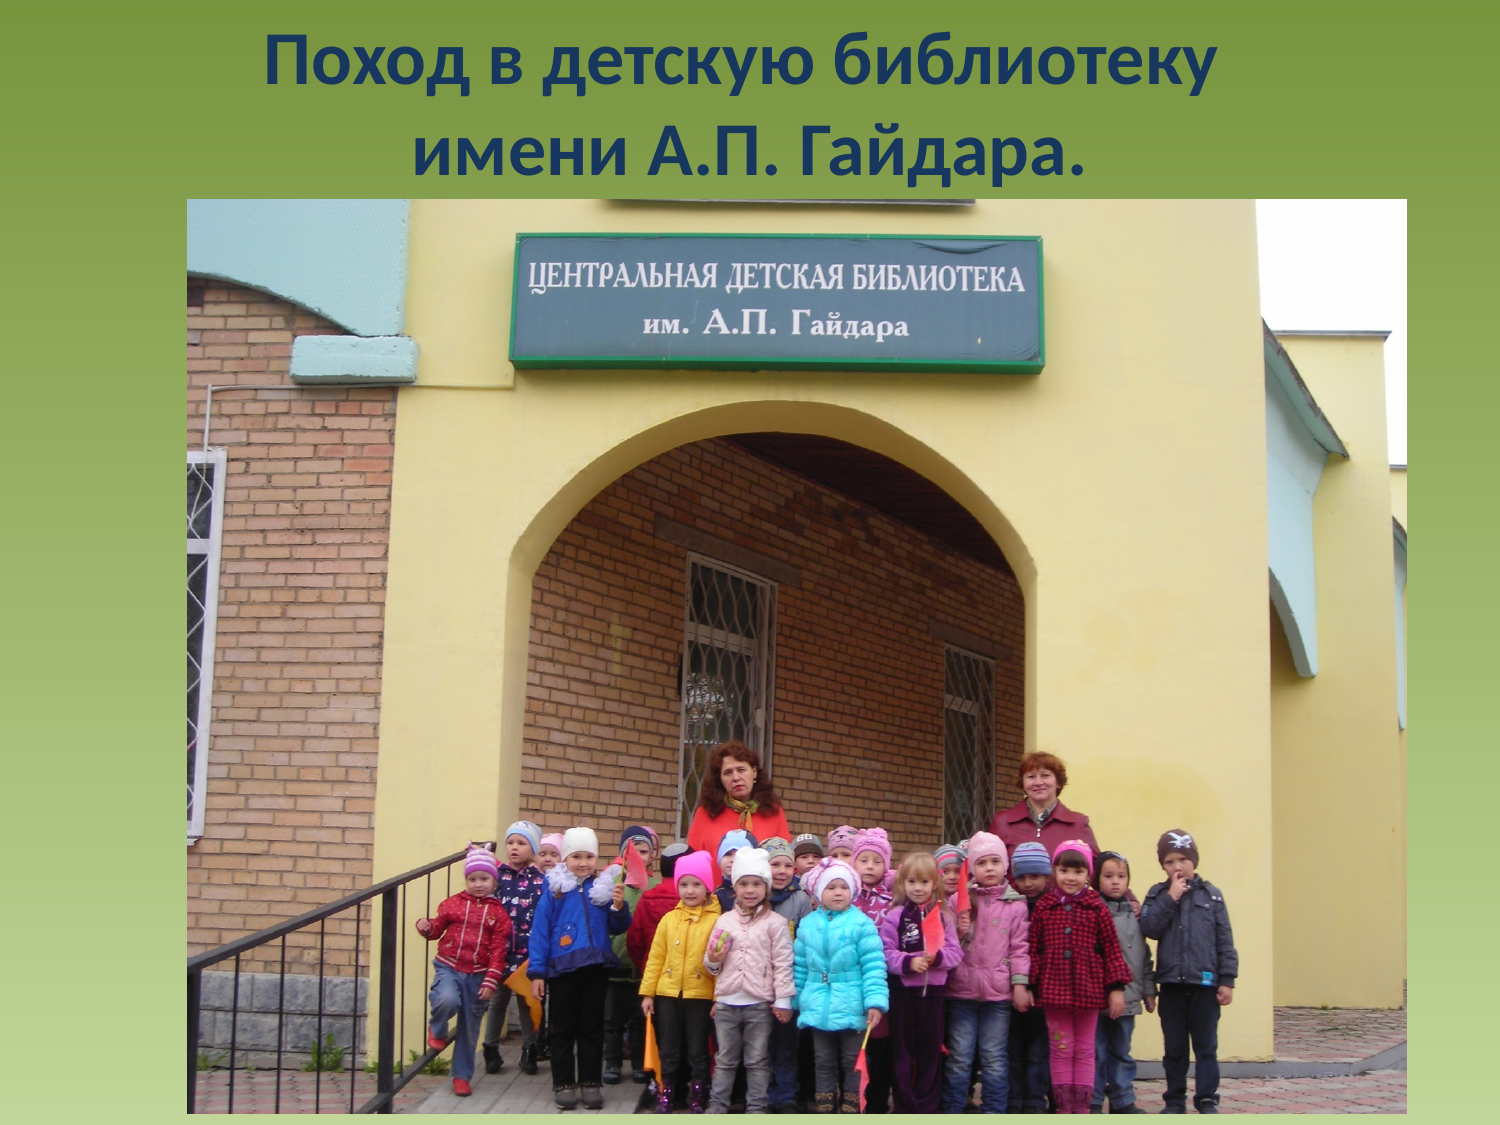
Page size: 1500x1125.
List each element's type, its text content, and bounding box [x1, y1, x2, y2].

title Поход в детскую библиотеку имени А.П. Гайдара. [0, 0, 1500, 200]
picture [187, 198, 1407, 1114]
